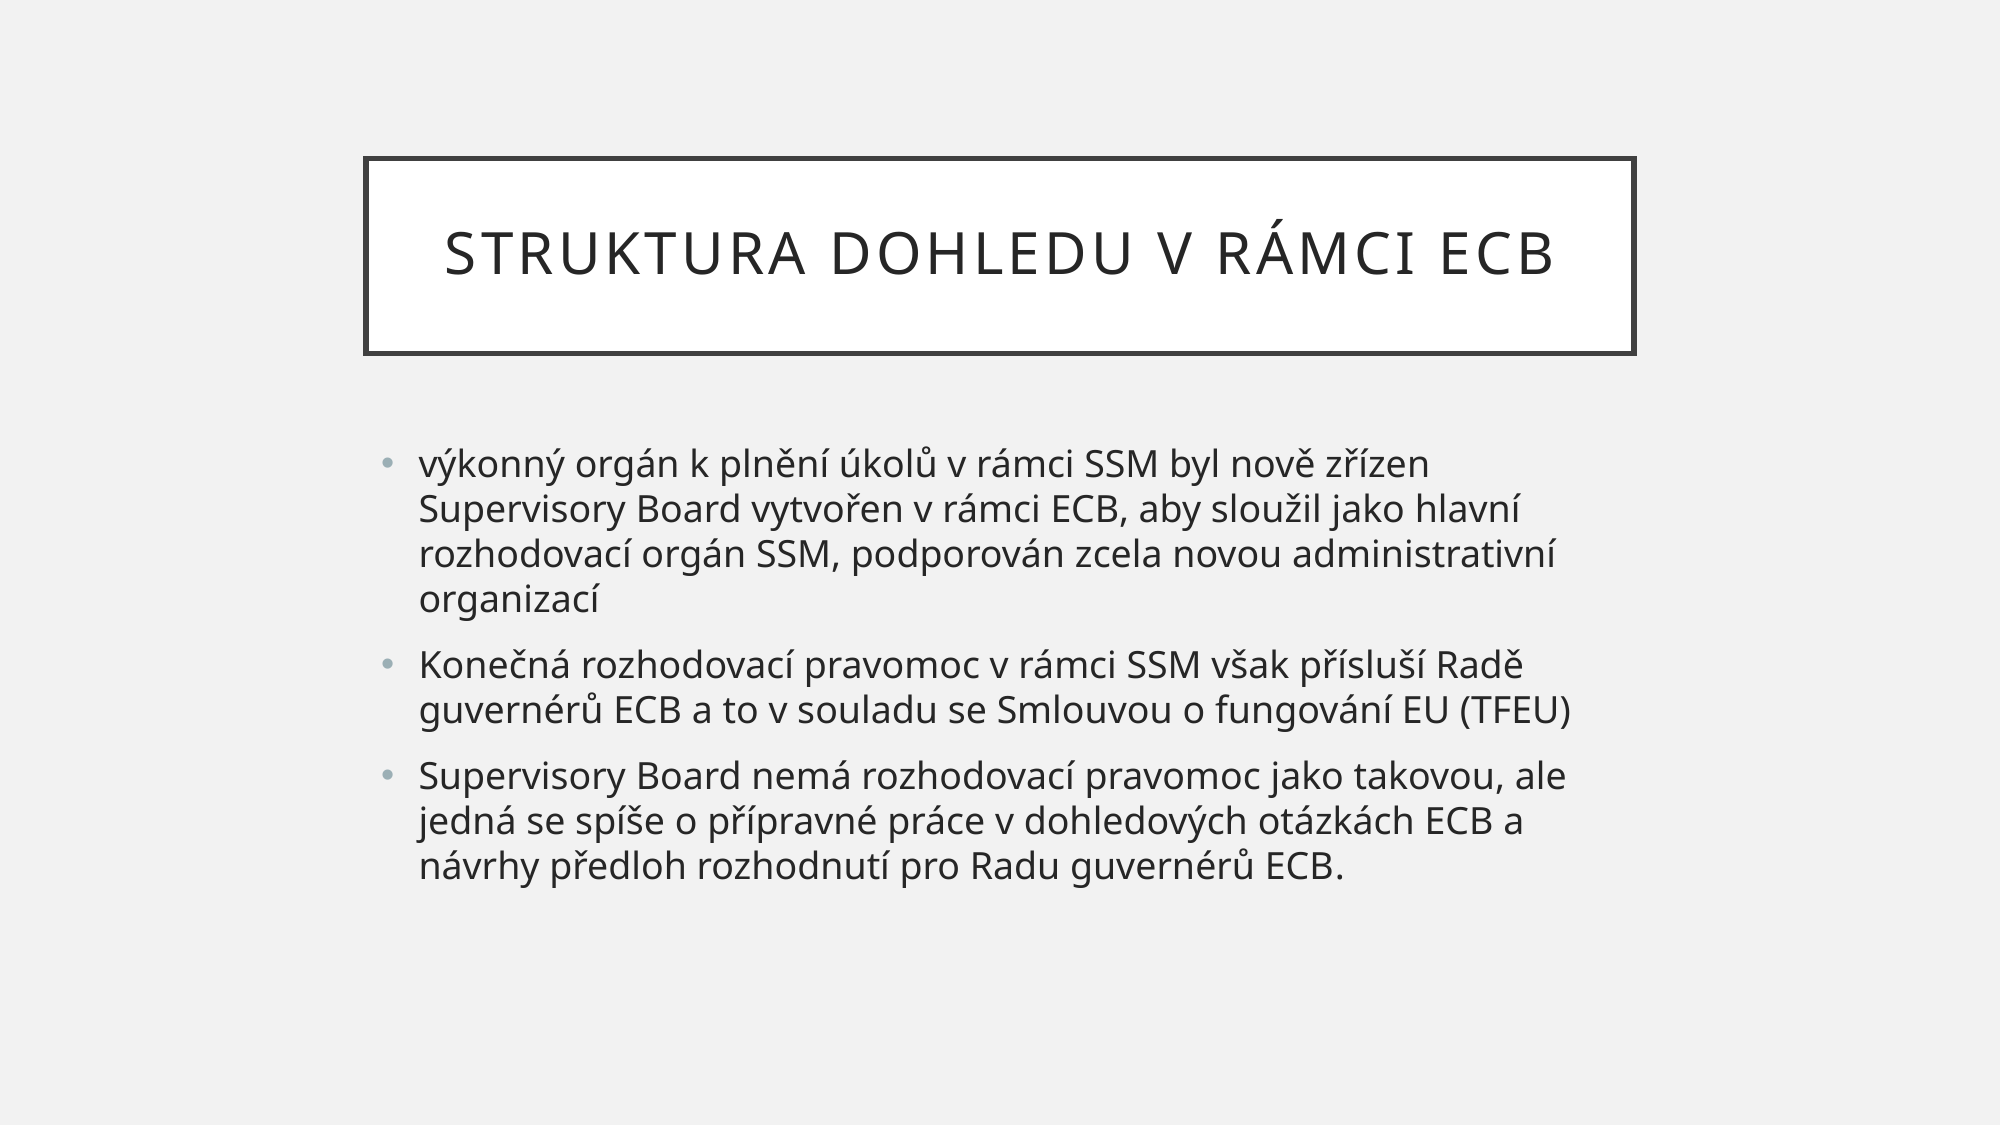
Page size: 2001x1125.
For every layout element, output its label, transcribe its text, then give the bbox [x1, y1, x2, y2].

list výkonný orgán k plnění úkolů v rámci SSM byl nově zřízen Supervisory Board vytvořen v rámci ECB, aby sloužil jako hlavní rozhodovací orgán SSM, podporován zcela novou administrativní organizací Konečná rozhodovací pravomoc v rámci SSM však přísluší Radě guvernérů ECB a to v souladu se Smlouvou o fungování EU (TFEU) Supervisory Board nemá rozhodovací pravomoc jako takovou, ale jedná se spíše o přípravné práce v dohledových otázkách ECB a návrhy předloh rozhodnutí pro Radu guvernérů ECB. [366, 432, 1634, 1067]
title Struktura dohledu v rámci ECB [363, 156, 1637, 356]
